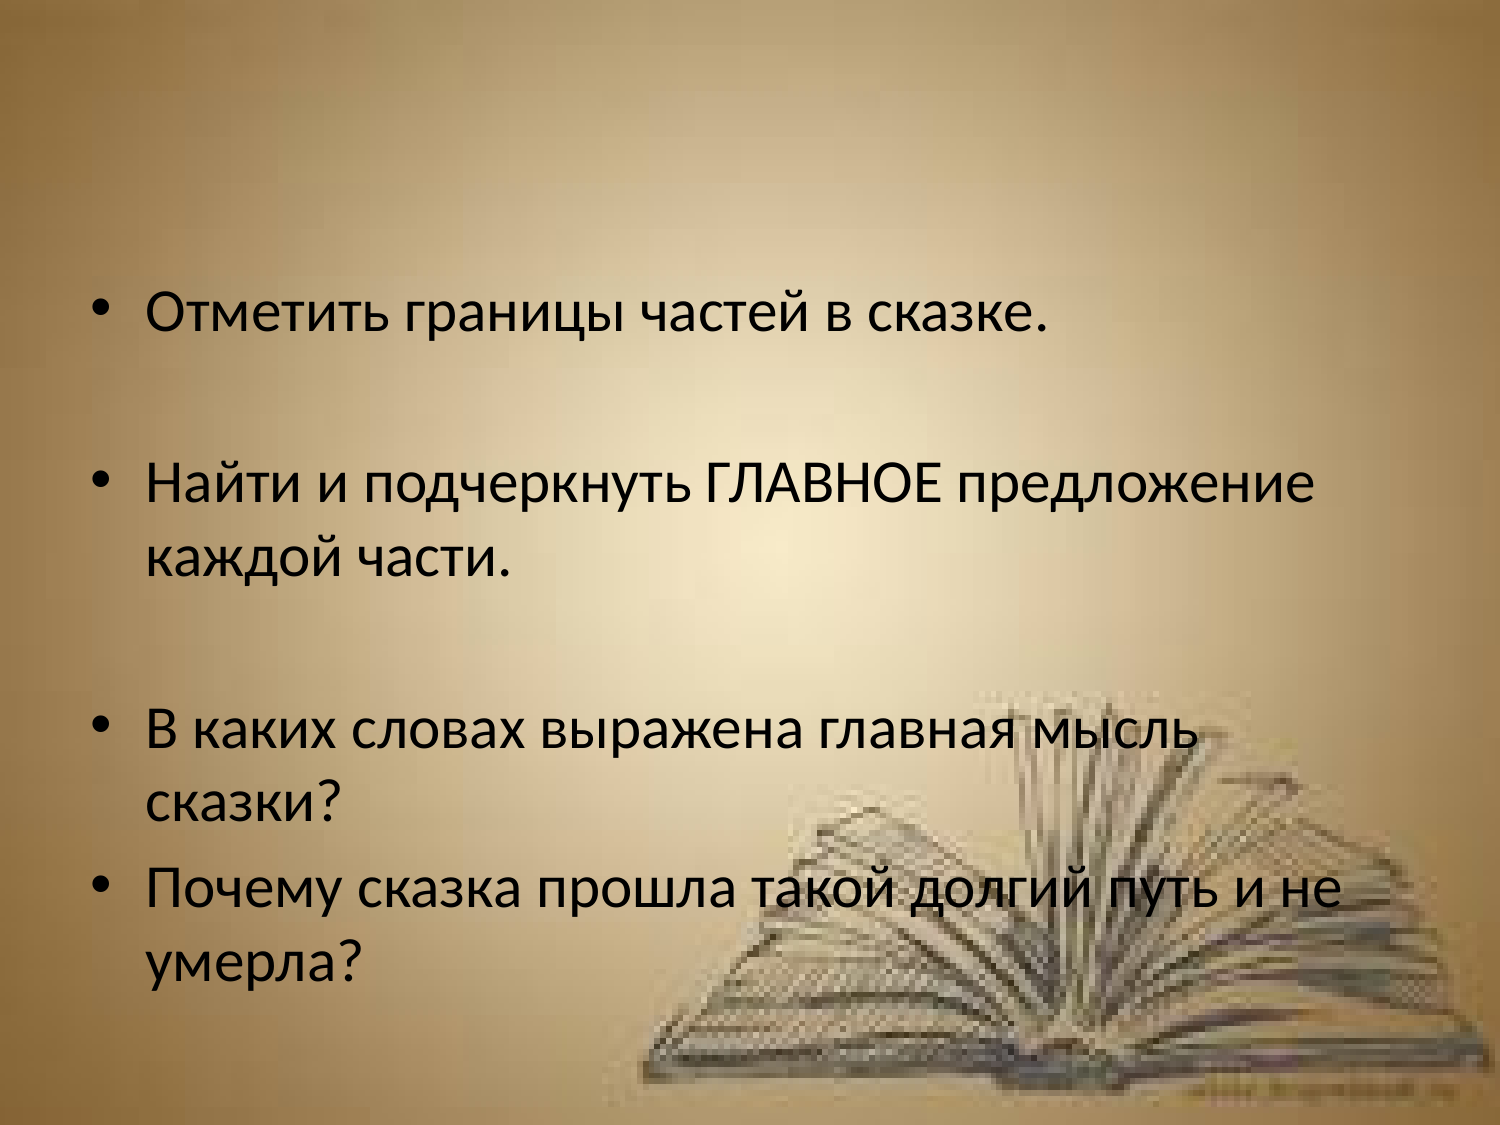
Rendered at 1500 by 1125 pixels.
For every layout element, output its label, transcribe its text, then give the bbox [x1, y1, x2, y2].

list Отметить границы частей в сказке. Найти и подчеркнуть ГЛАВНОЕ предложение каждой части. В каких словах выражена главная мысль сказки? Почему сказка прошла такой долгий путь и не умерла? [75, 262, 1425, 1005]
picture [0, 0, 1500, 1125]
